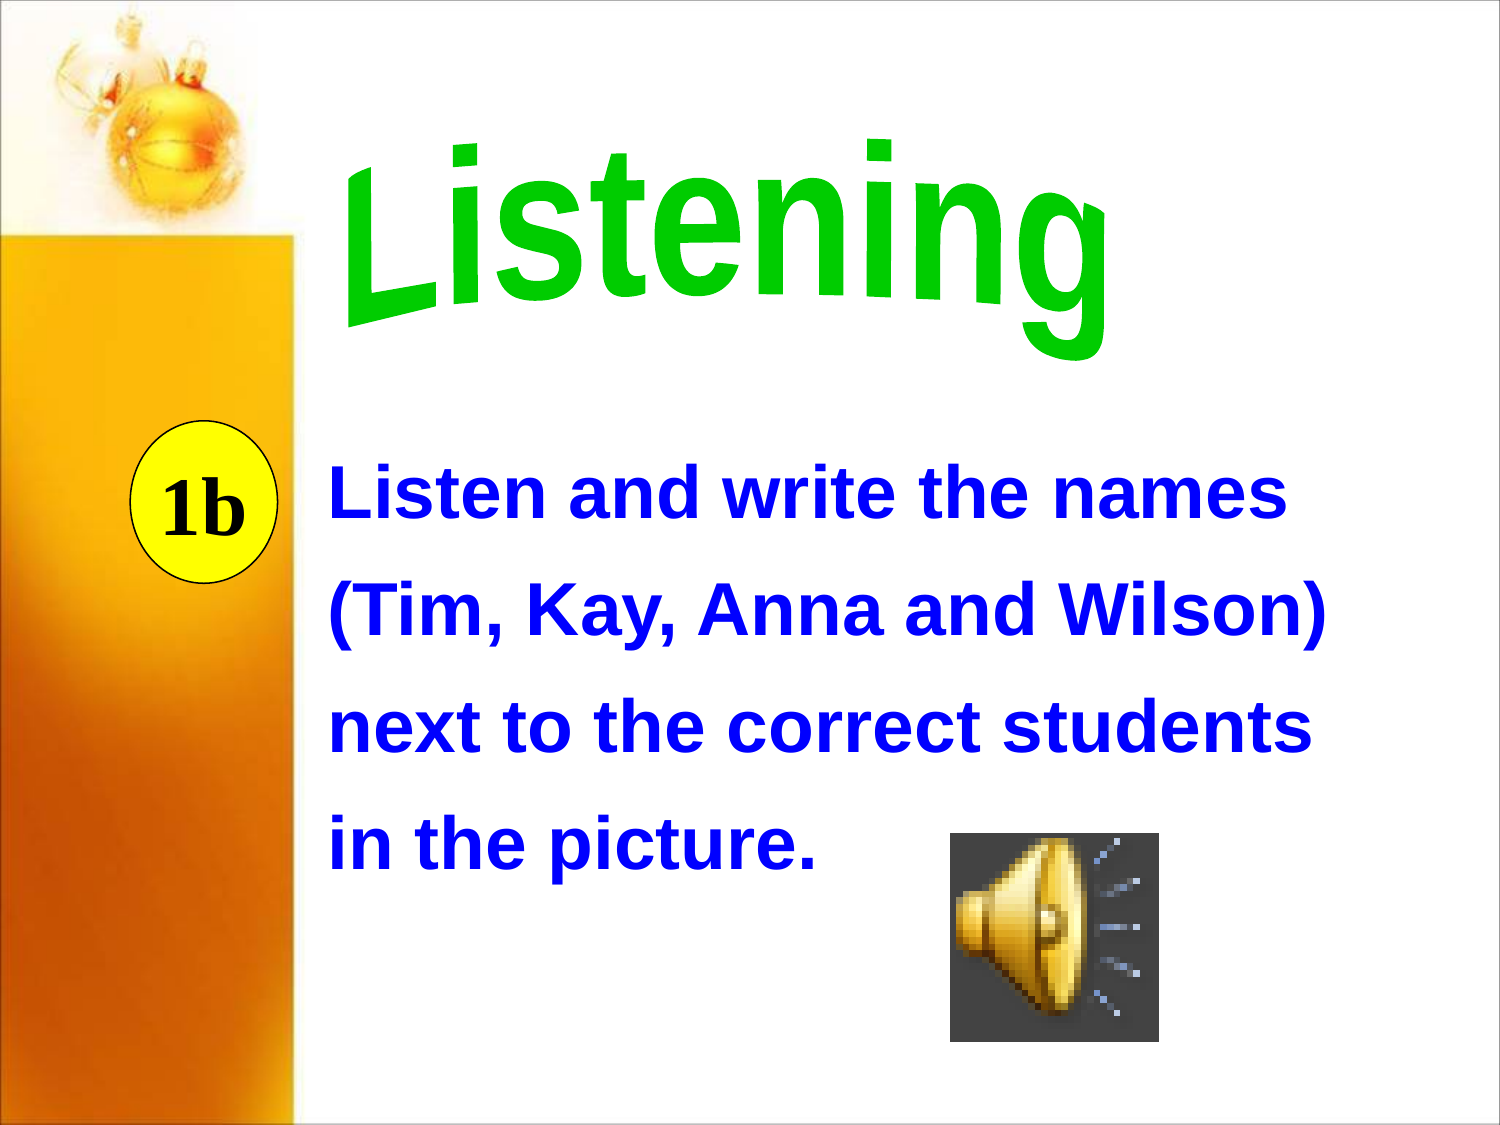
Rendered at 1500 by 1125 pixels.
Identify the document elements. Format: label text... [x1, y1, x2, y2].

picture [0, 0, 1500, 1125]
text_box 1b [130, 420, 278, 584]
text_box Listen and write the names (Tim, Kay, Anna and Wilson) next to the correct students in the picture. [312, 409, 1400, 893]
